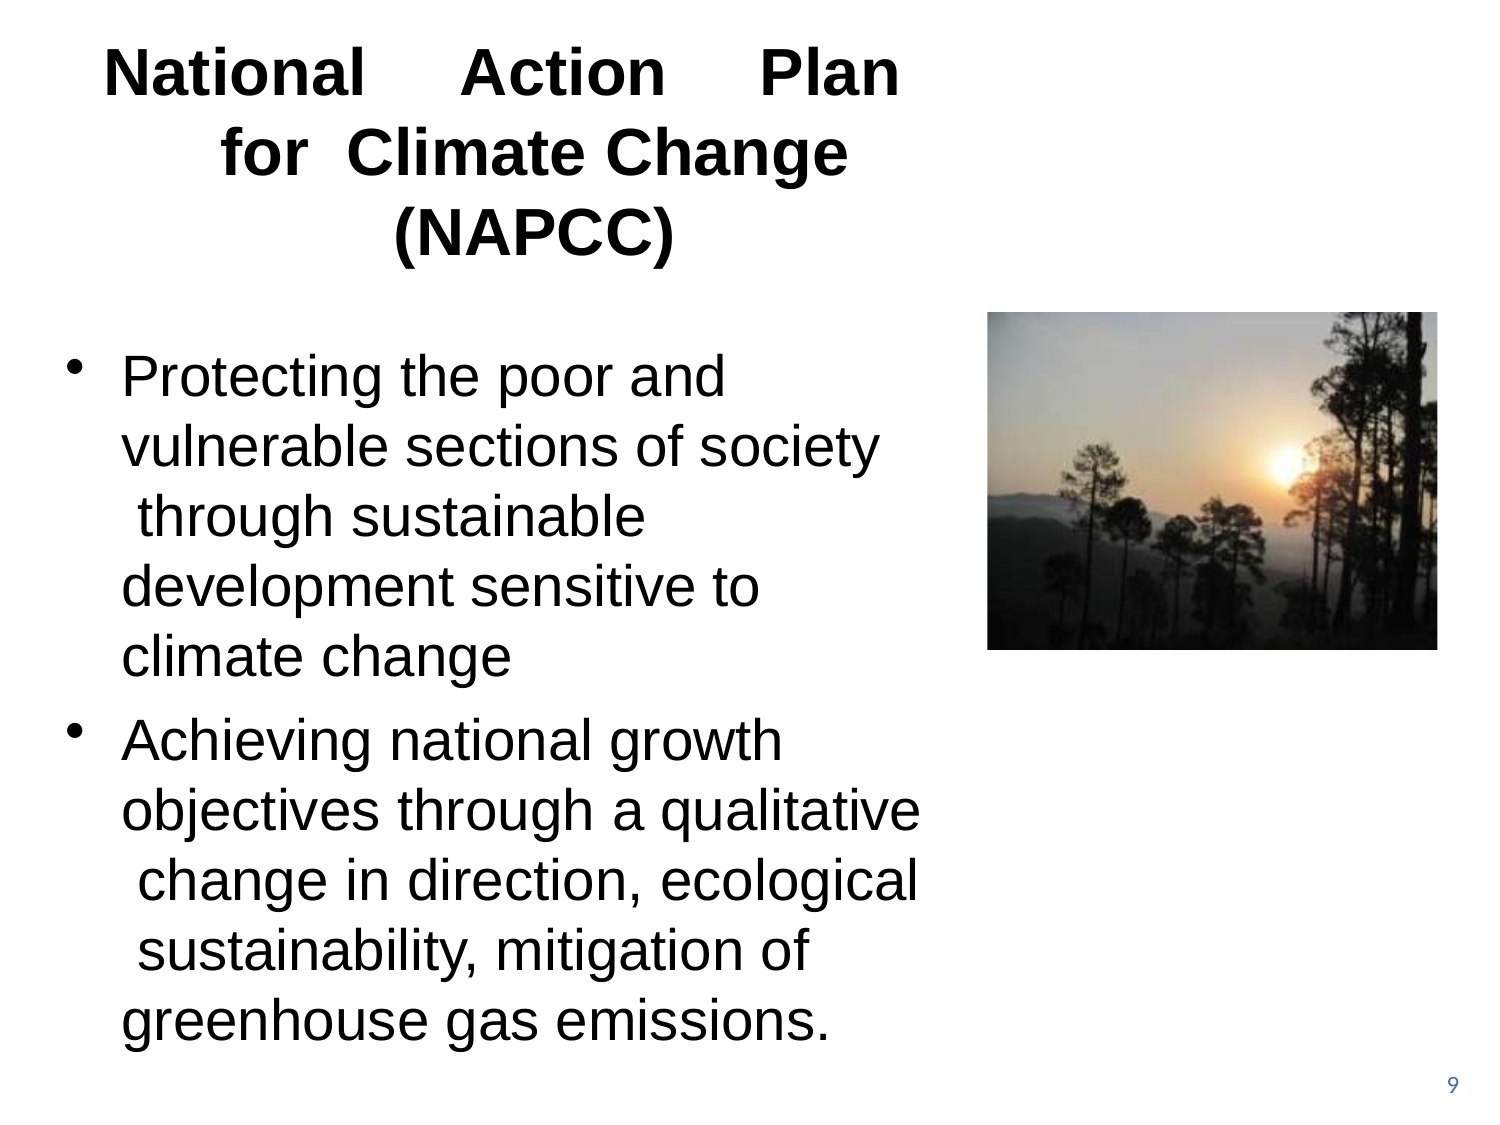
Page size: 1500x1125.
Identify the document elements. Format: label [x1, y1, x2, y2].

text_box [62, 336, 925, 1053]
text_box [1444, 1066, 1462, 1099]
title [62, 26, 950, 270]
text_box [987, 312, 1438, 650]
